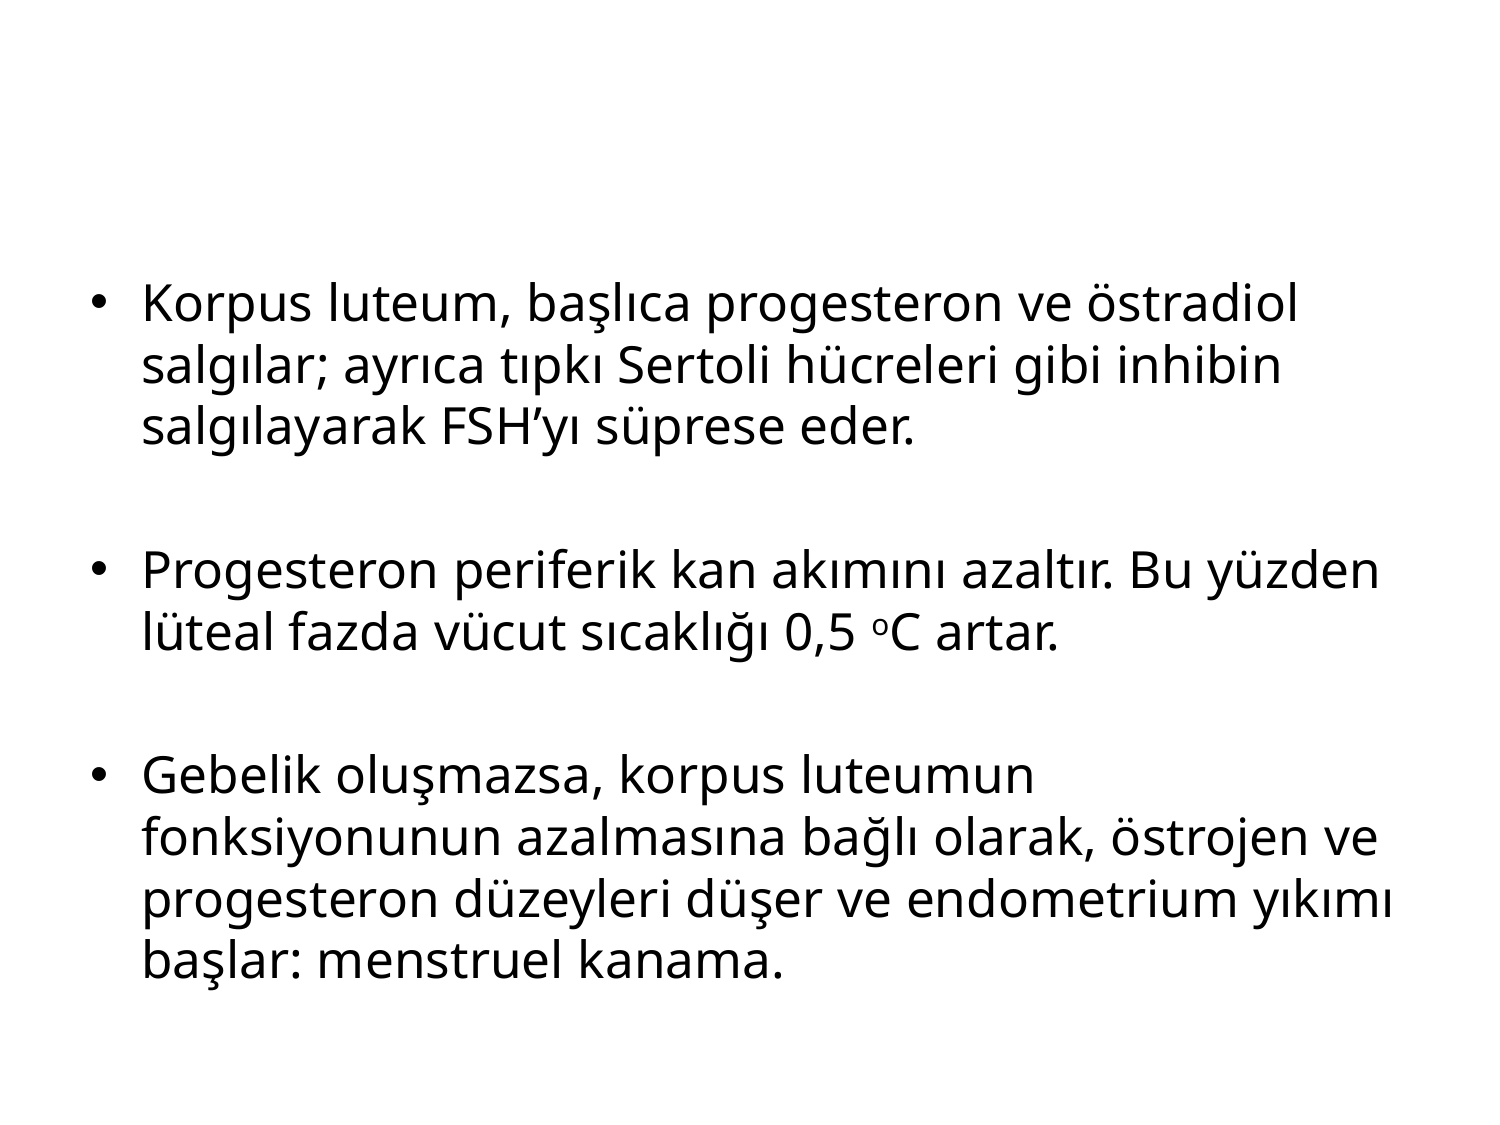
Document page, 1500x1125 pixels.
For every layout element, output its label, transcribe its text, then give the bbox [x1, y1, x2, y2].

list Korpus luteum, başlıca progesteron ve östradiol salgılar; ayrıca tıpkı Sertoli hücreleri gibi inhibin salgılayarak FSH’yı süprese eder. Progesteron periferik kan akımını azaltır. Bu yüzden lüteal fazda vücut sıcaklığı 0,5 oC artar. Gebelik oluşmazsa, korpus luteumun fonksiyonunun azalmasına bağlı olarak, östrojen ve progesteron düzeyleri düşer ve endometrium yıkımı başlar: menstruel kanama. [75, 262, 1425, 1005]
